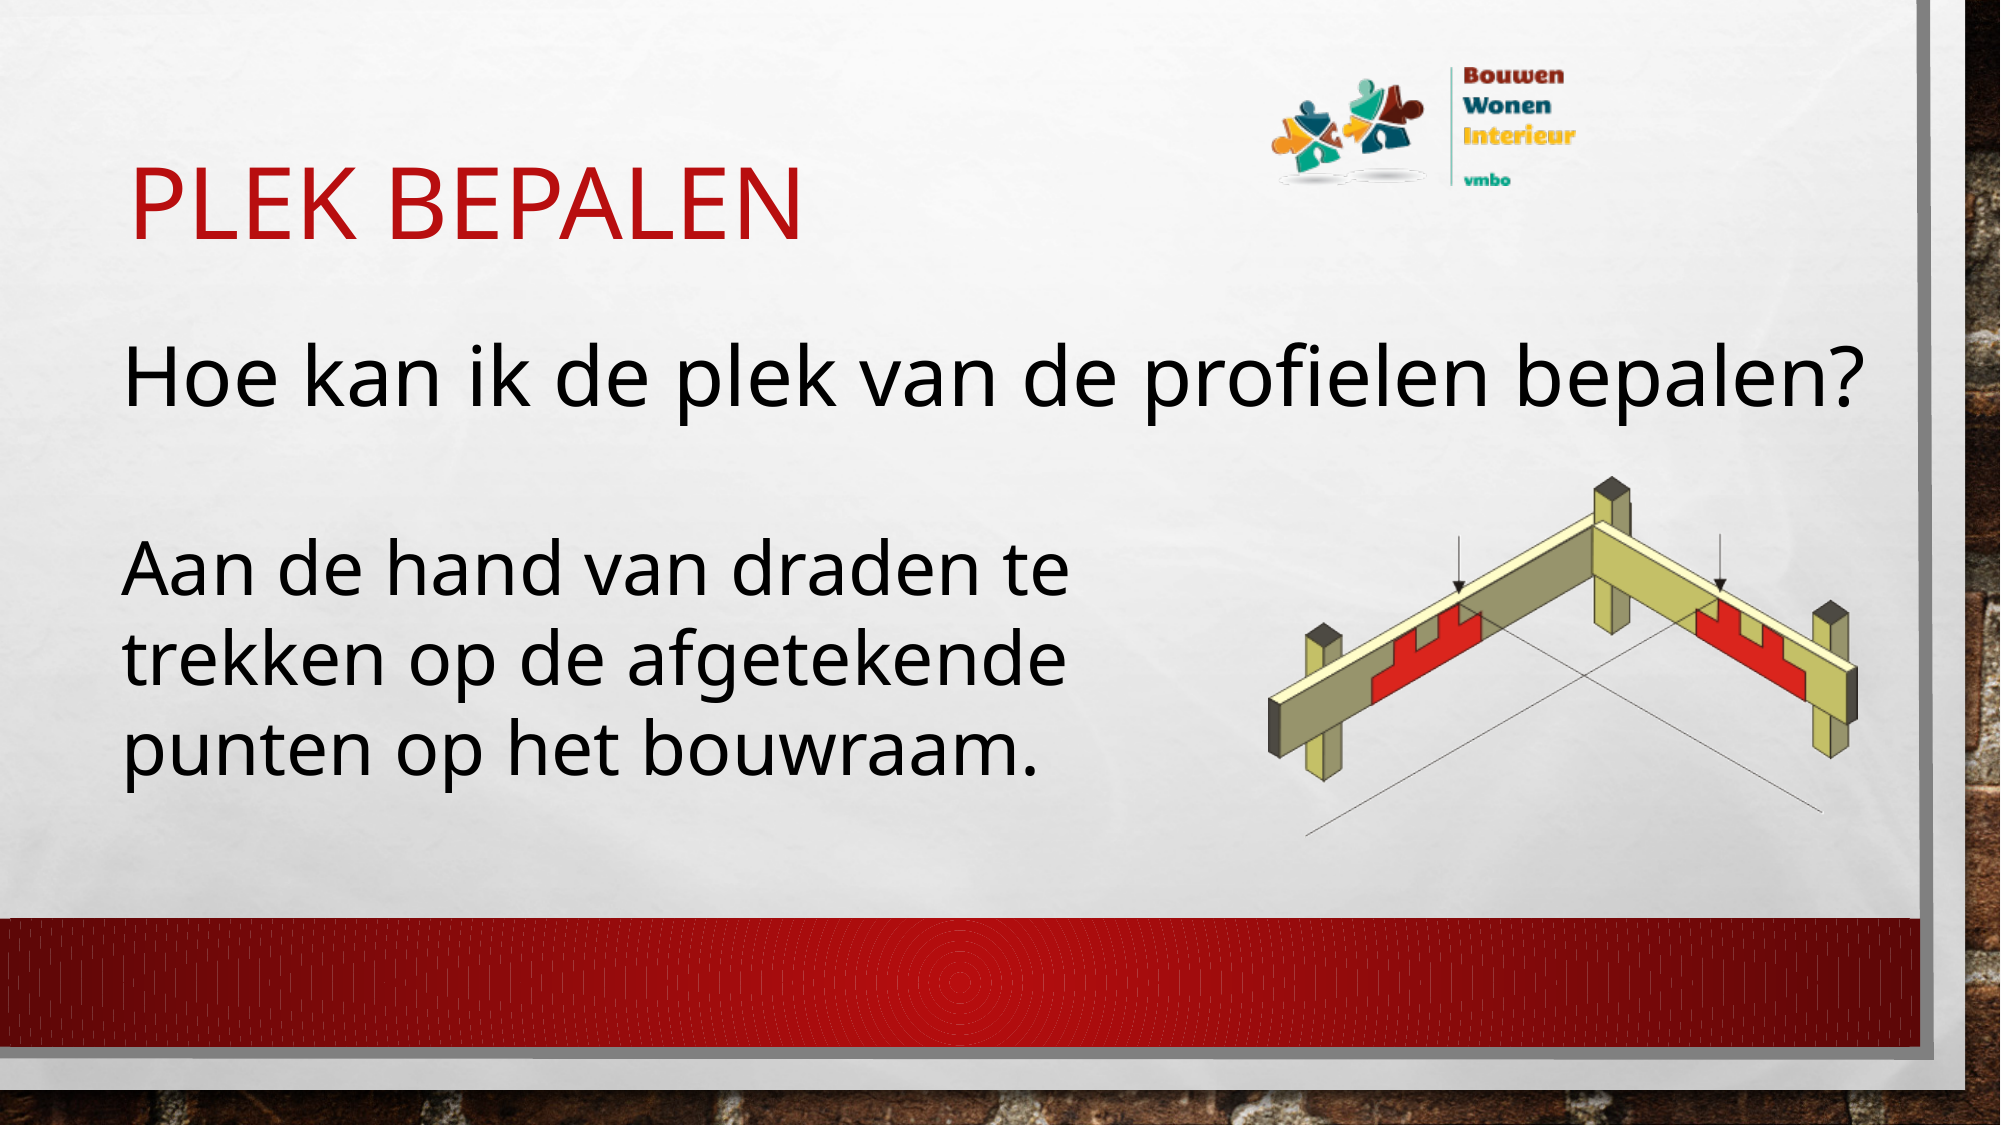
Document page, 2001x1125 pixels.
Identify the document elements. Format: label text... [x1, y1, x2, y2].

picture [1271, 67, 1576, 187]
text_box Aan de hand van draden te trekken op de afgetekende punten op het bouwraam. [106, 512, 1267, 798]
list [1267, 476, 1859, 838]
picture [0, 0, 2000, 1125]
title Plek bepalen [112, 112, 1818, 302]
text_box Hoe kan ik de plek van de profielen bepalen? [106, 316, 1886, 431]
